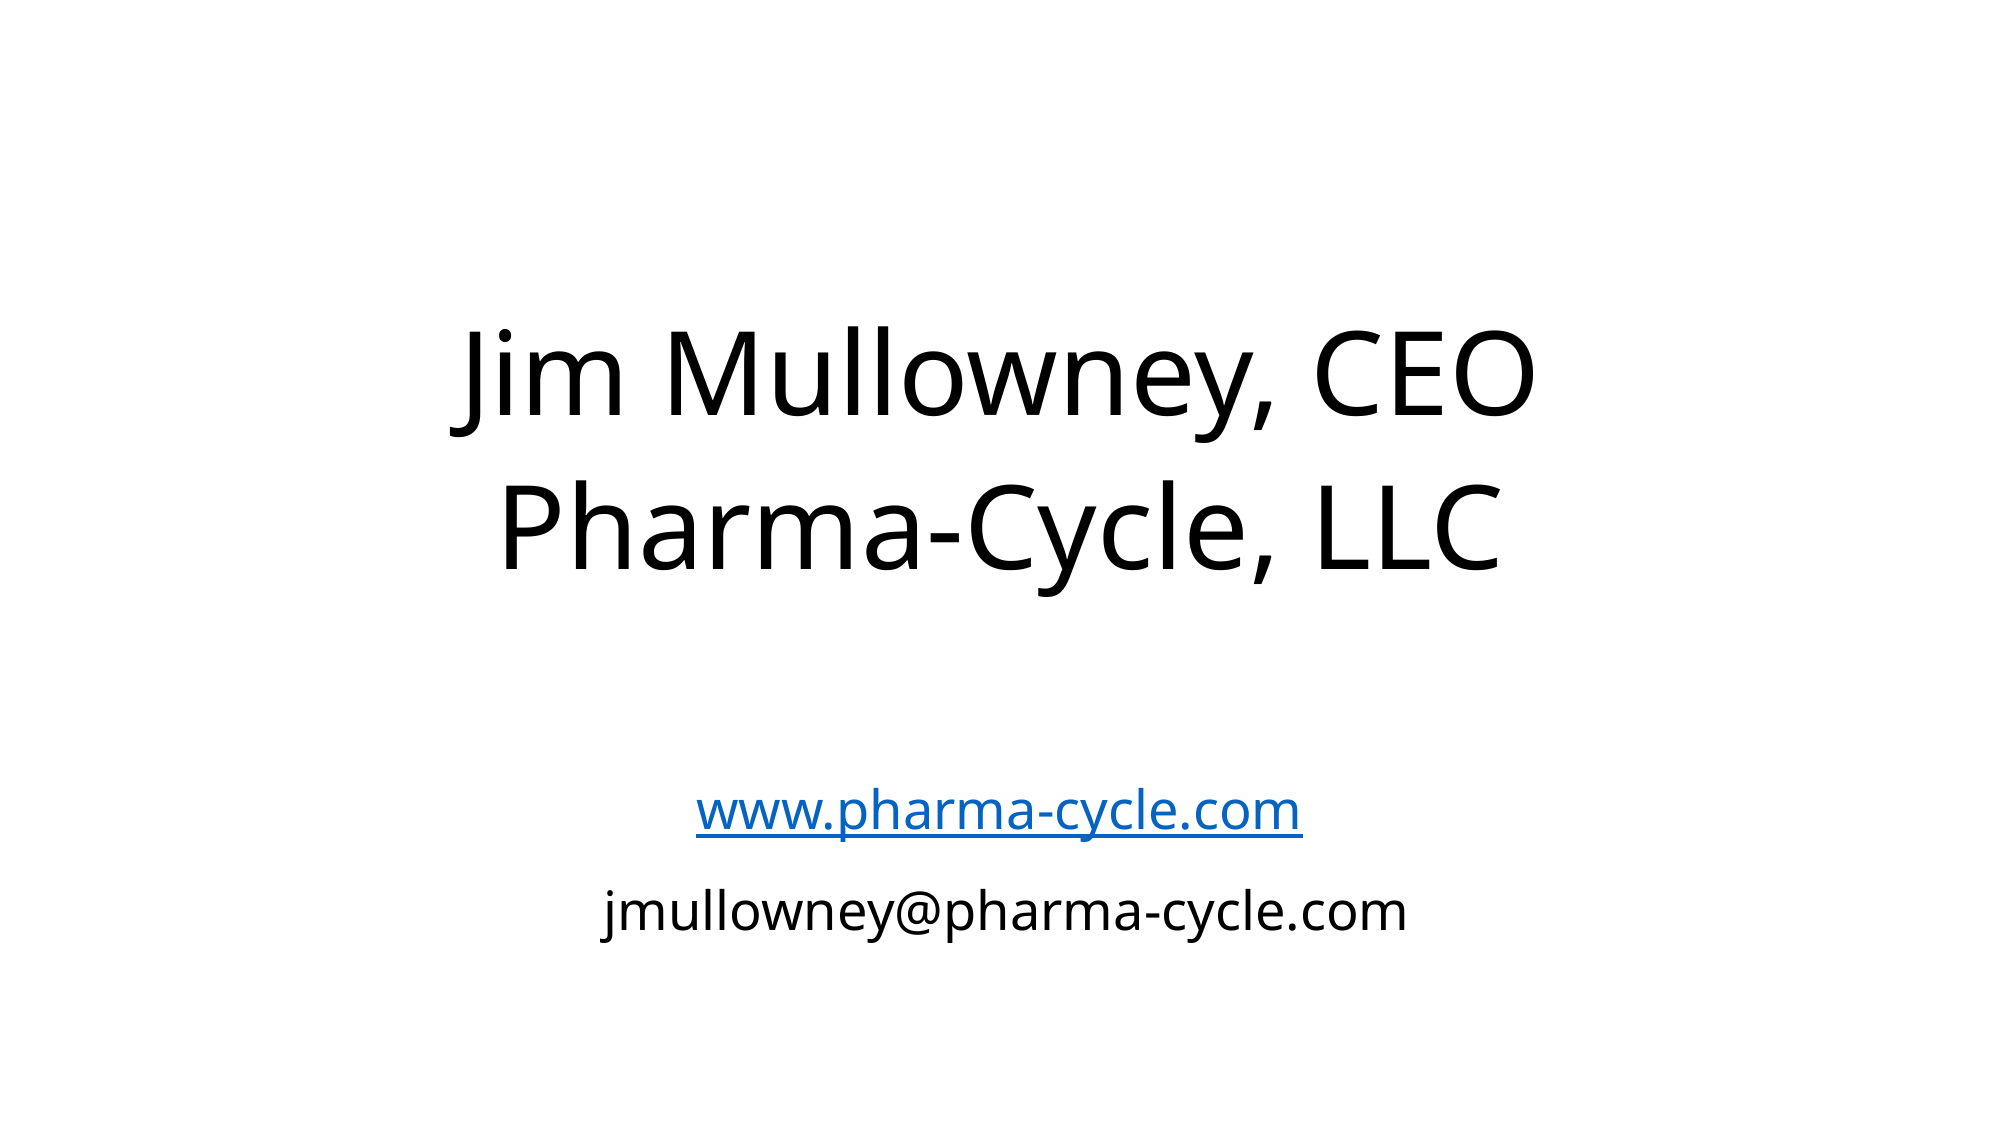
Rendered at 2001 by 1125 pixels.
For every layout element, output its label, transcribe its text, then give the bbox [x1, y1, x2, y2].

list Jim Mullowney, CEO Pharma-Cycle, LLC www.pharma-cycle.com jmullowney@pharma-cycle.com [68, 121, 1932, 1054]
